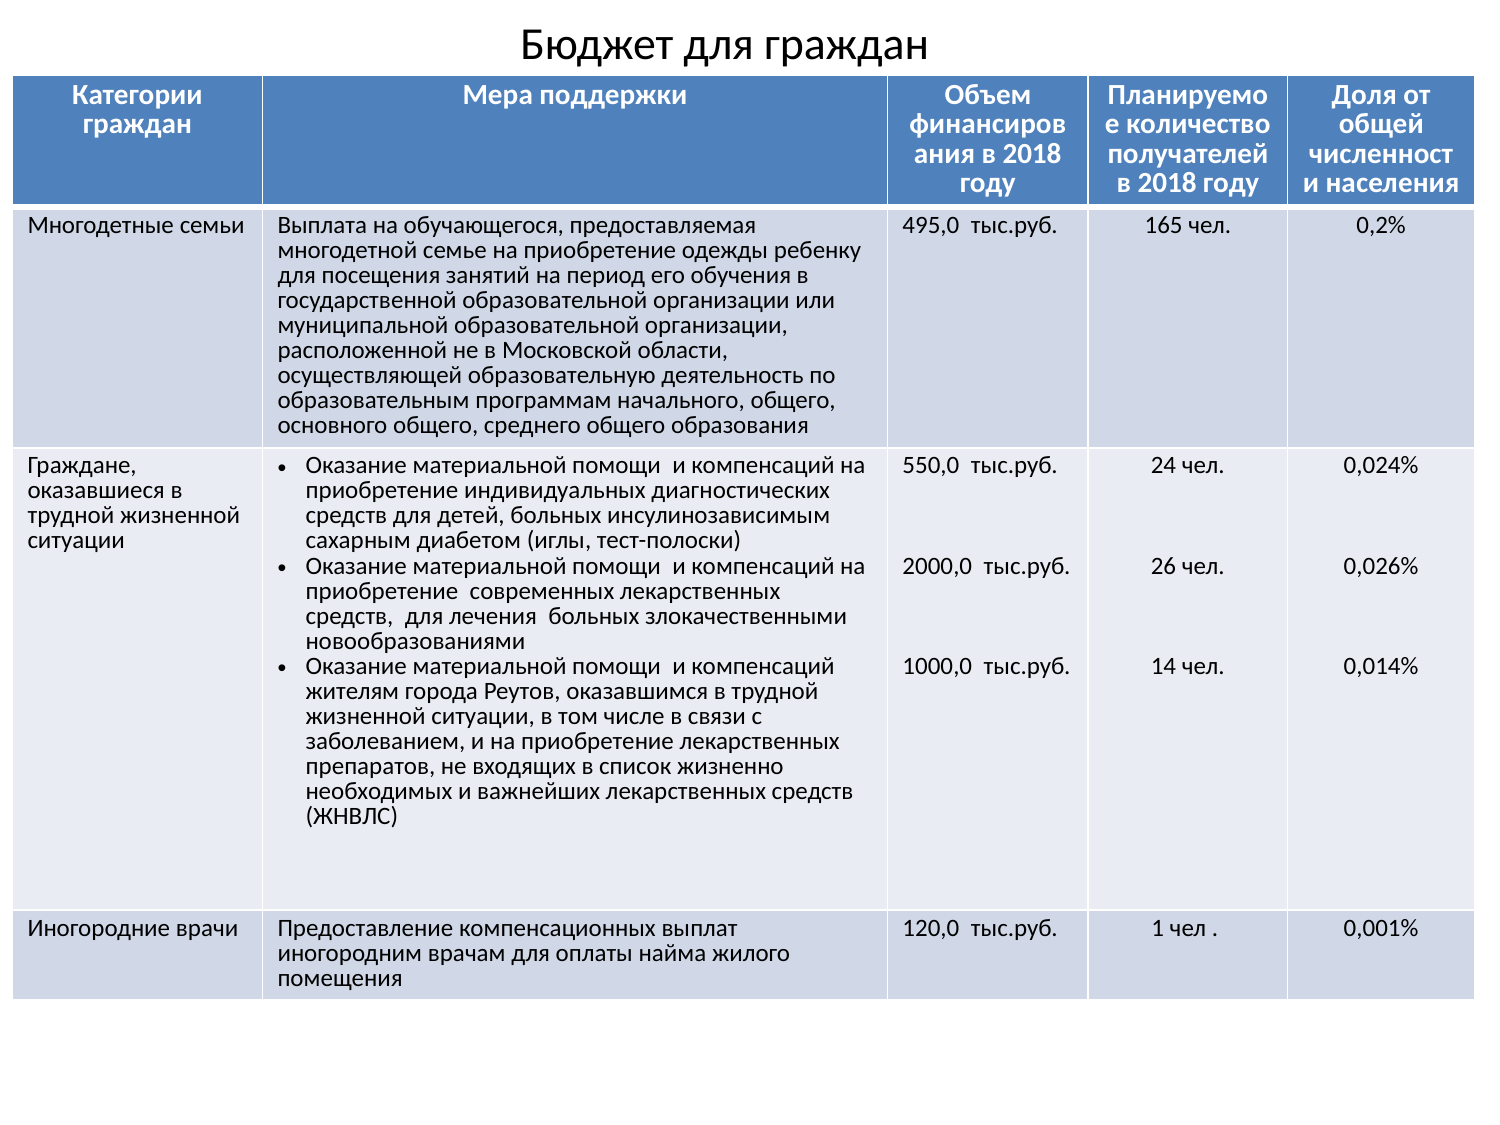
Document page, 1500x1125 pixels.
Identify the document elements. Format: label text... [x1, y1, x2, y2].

table_cell 120,0 тыс.руб. [888, 911, 1087, 999]
table_cell 0,024% 0,026% 0,014% [1288, 449, 1474, 909]
table_cell Выплата на обучающегося, предоставляемая многодетной семье на приобретение одежды ребенку для посещения занятий на период его обучения в государственной образовательной организации или муниципальной образовательной организации, расположенной не в Московской области, осуществляющей образовательную деятельность по образовательным программам начального, общего, основного общего, среднего общего образования [263, 210, 887, 447]
table_cell 24 чел. 26 чел. 14 чел. [1089, 449, 1287, 909]
table_header Планируемое количество получателей в 2018 году [1089, 76, 1287, 204]
table_cell 165 чел. [1089, 210, 1287, 447]
table_cell Предоставление компенсационных выплат иногородним врачам для оплаты найма жилого помещения [263, 911, 887, 999]
table_cell 1 чел . [1089, 911, 1287, 999]
table_cell 0,2% [1288, 210, 1474, 447]
table_header Доля от общей численности населения [1288, 76, 1474, 204]
table_cell Иногородние врачи [13, 911, 262, 999]
table_cell 0,001% [1288, 911, 1474, 999]
table_cell 550,0 тыс.руб. 2000,0 тыс.руб. 1000,0 тыс.руб. [888, 449, 1087, 909]
title Бюджет для граждан [87, 0, 1363, 74]
table_header Категории граждан [13, 76, 262, 204]
table_header Объем финансирования в 2018 году [888, 76, 1087, 204]
table_cell Граждане, оказавшиеся в трудной жизненной ситуации [13, 449, 262, 909]
table_cell 495,0 тыс.руб. [888, 210, 1087, 447]
table_cell Многодетные семьи [13, 210, 262, 447]
table_header Мера поддержки [263, 76, 887, 204]
table_cell Оказание материальной помощи и компенсаций на приобретение индивидуальных диагностических средств для детей, больных инсулинозависимым сахарным диабетом (иглы, тест-полоски) Оказание материальной помощи и компенсаций на приобретение современных лекарственных средств, для лечения больных злокачественными новообразованиями Оказание материальной помощи и компенсаций жителям города Реутов, оказавшимся в трудной жизненной ситуации, в том числе в связи с заболеванием, и на приобретение лекарственных препаратов, не входящих в список жизненно необходимых и важнейших лекарственных средств (ЖНВЛС) [263, 449, 887, 909]
